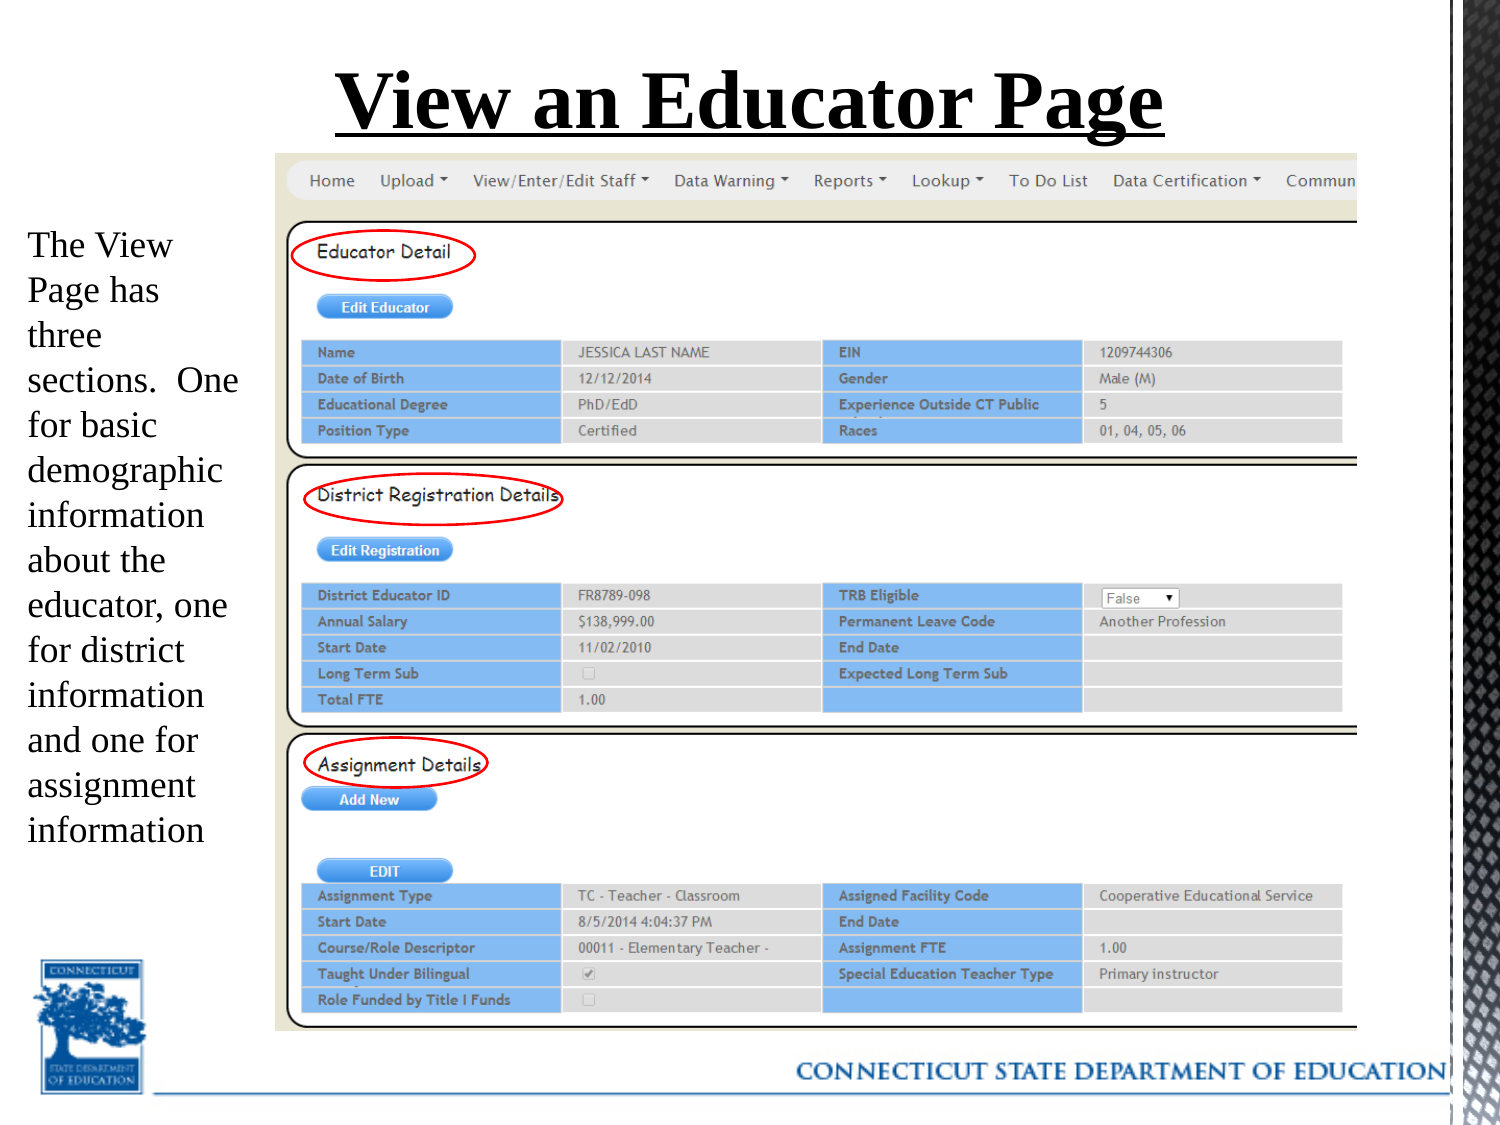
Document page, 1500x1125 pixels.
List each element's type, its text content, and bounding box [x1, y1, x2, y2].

picture [0, 0, 1500, 1125]
text_box The View Page has three sections. One for basic demographic information about the educator, one for district information and one for assignment information [12, 212, 255, 858]
text_box View an Educator Page [50, 37, 1450, 153]
